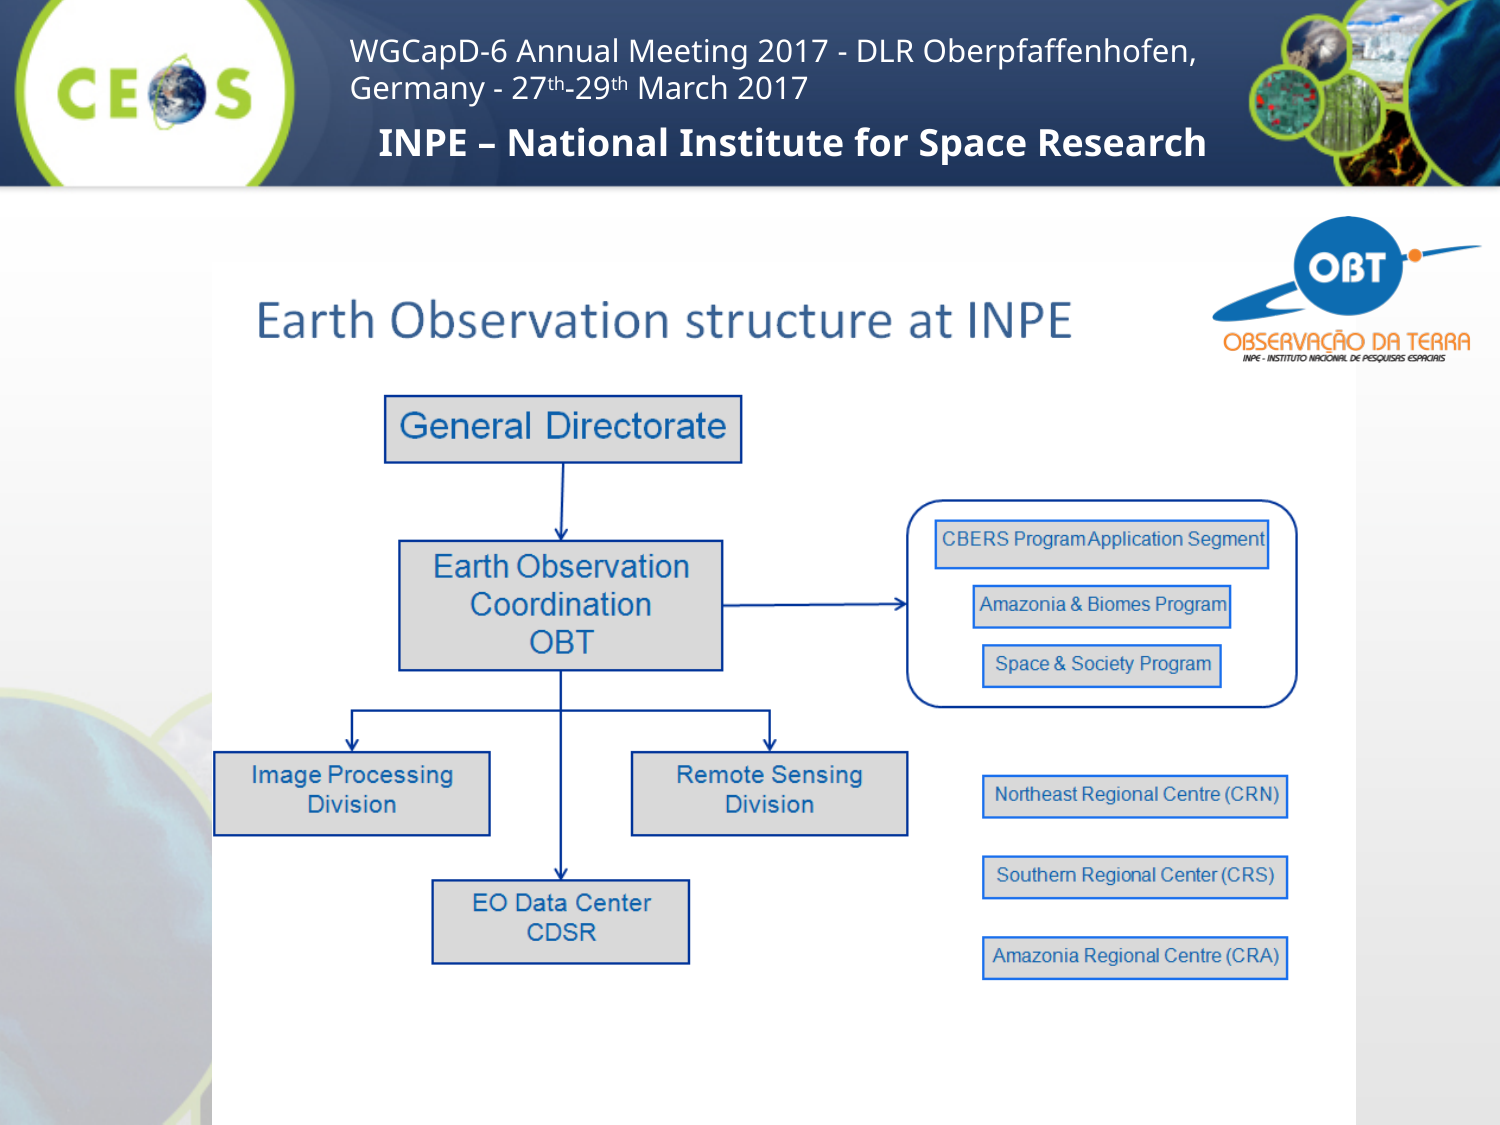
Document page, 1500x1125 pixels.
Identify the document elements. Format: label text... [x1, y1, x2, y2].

text_box WGCapD-6 Annual Meeting 2017 - DLR Oberpfaffenhofen, Germany - 27th-29th March 2017 INPE – National Institute for Space Research [349, 31, 1238, 214]
picture [0, 0, 1500, 1125]
